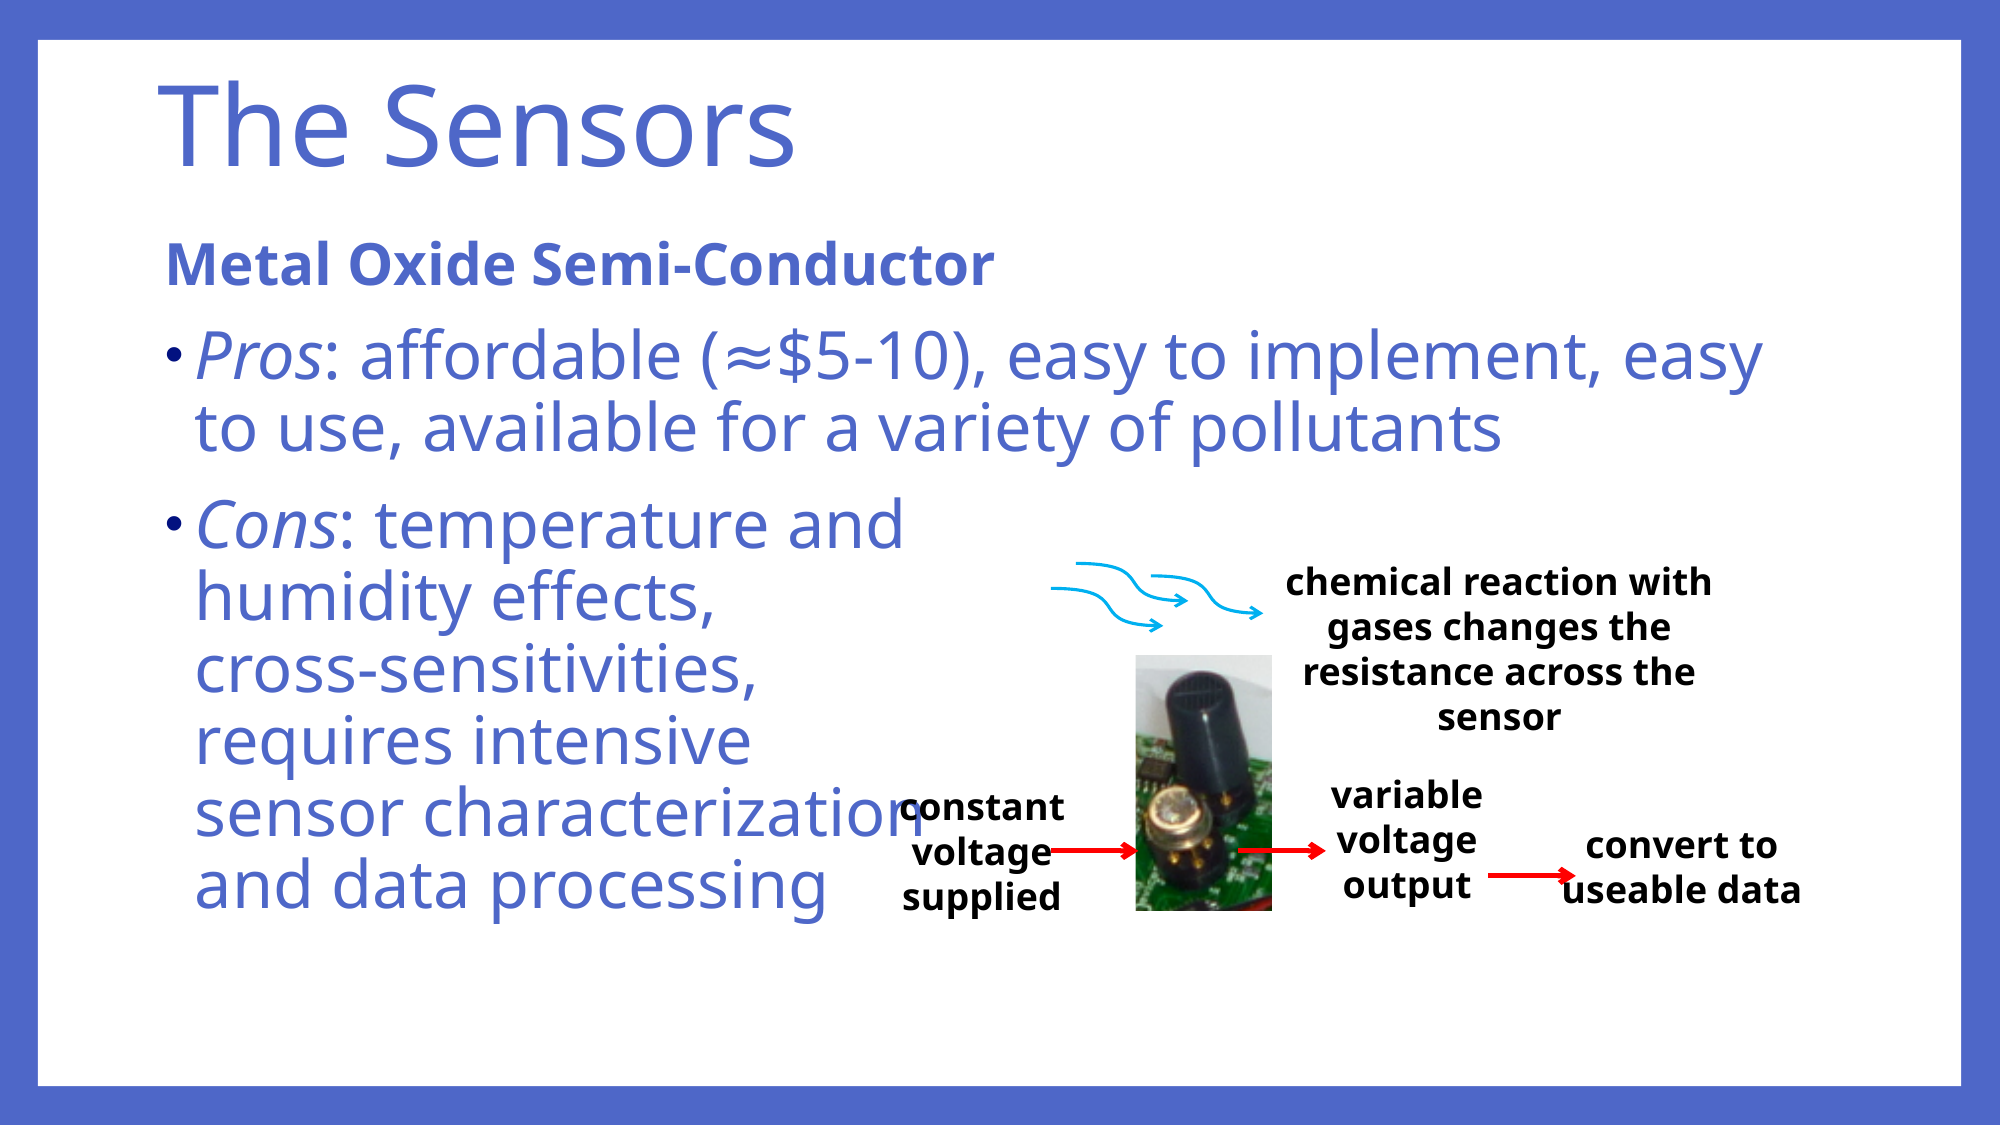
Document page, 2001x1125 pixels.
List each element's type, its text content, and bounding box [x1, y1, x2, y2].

title The Sensors [142, 39, 1793, 219]
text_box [863, 550, 1839, 928]
list Metal Oxide Semi-Conductor Pros: affordable (≈$5-10), easy to implement, easy to use, available for a variety of pollutants Cons: temperature and humidity effects, cross-sensitivities, requires intensive sensor characterization and data processing [142, 219, 1808, 1004]
